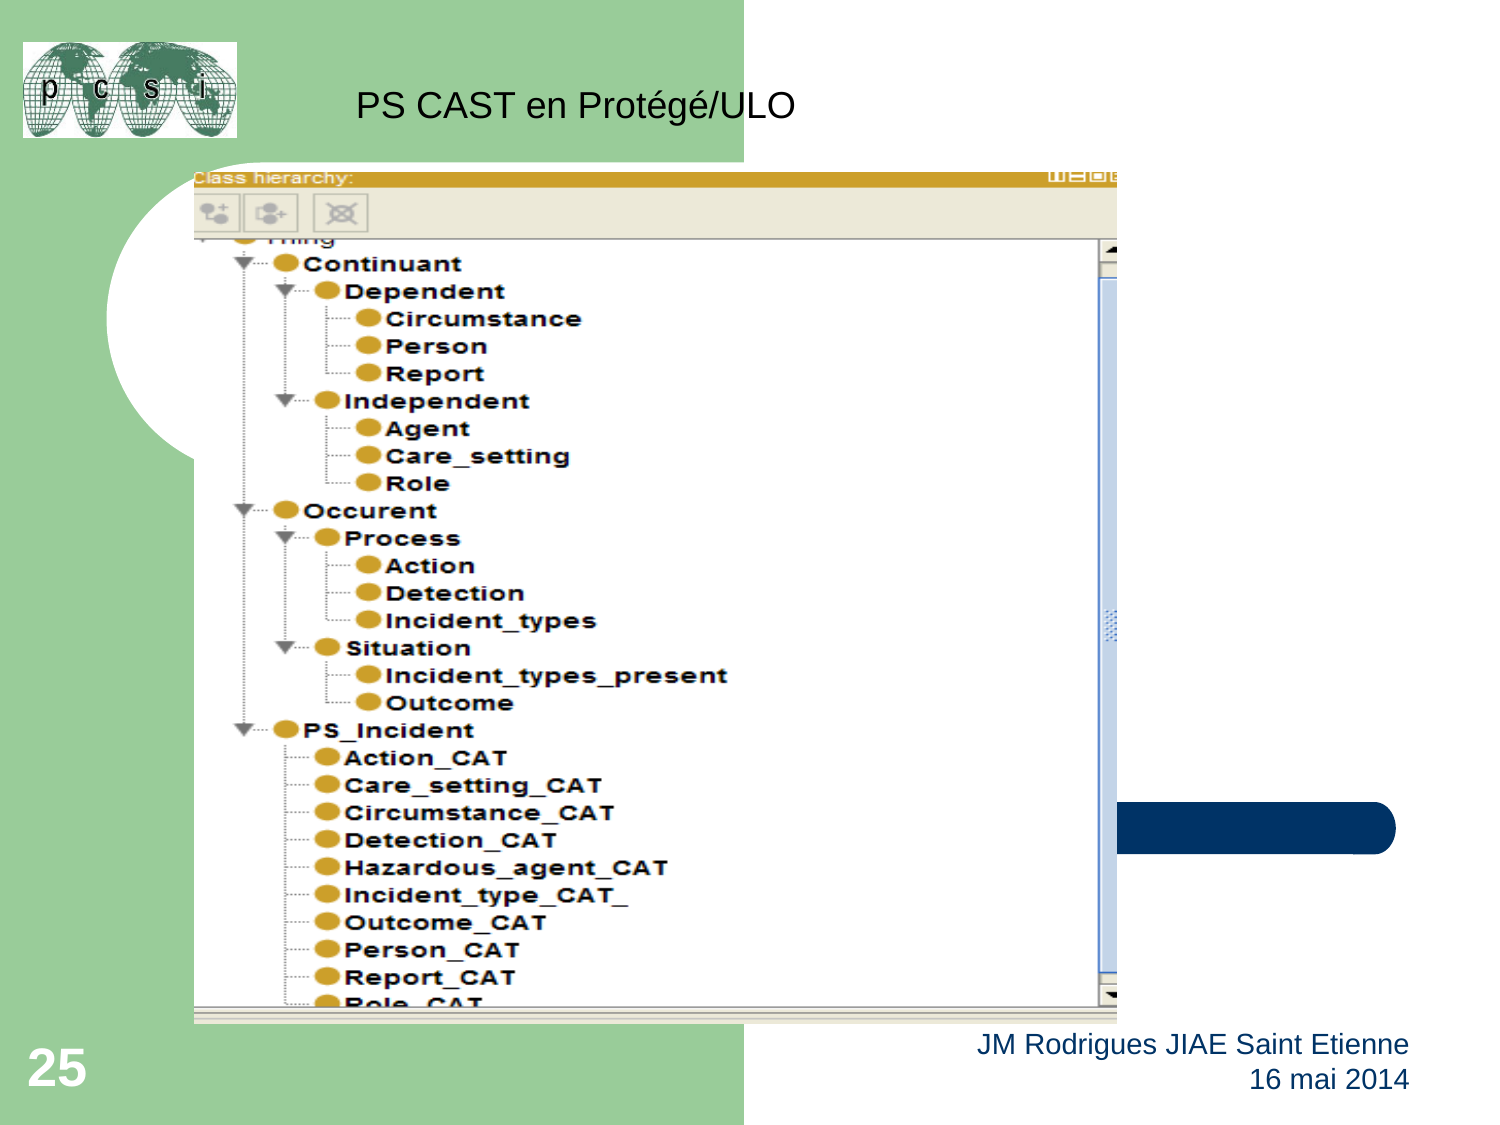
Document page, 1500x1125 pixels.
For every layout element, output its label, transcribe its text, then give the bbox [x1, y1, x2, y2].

picture [194, 172, 1117, 1024]
picture [23, 42, 237, 138]
slide_number 25 [12, 1024, 109, 1105]
text_box PS CAST en Protégé/ULO [340, 78, 812, 135]
footer JM Rodrigues JIAE Saint Etienne 16 mai 2014 [950, 1025, 1425, 1103]
